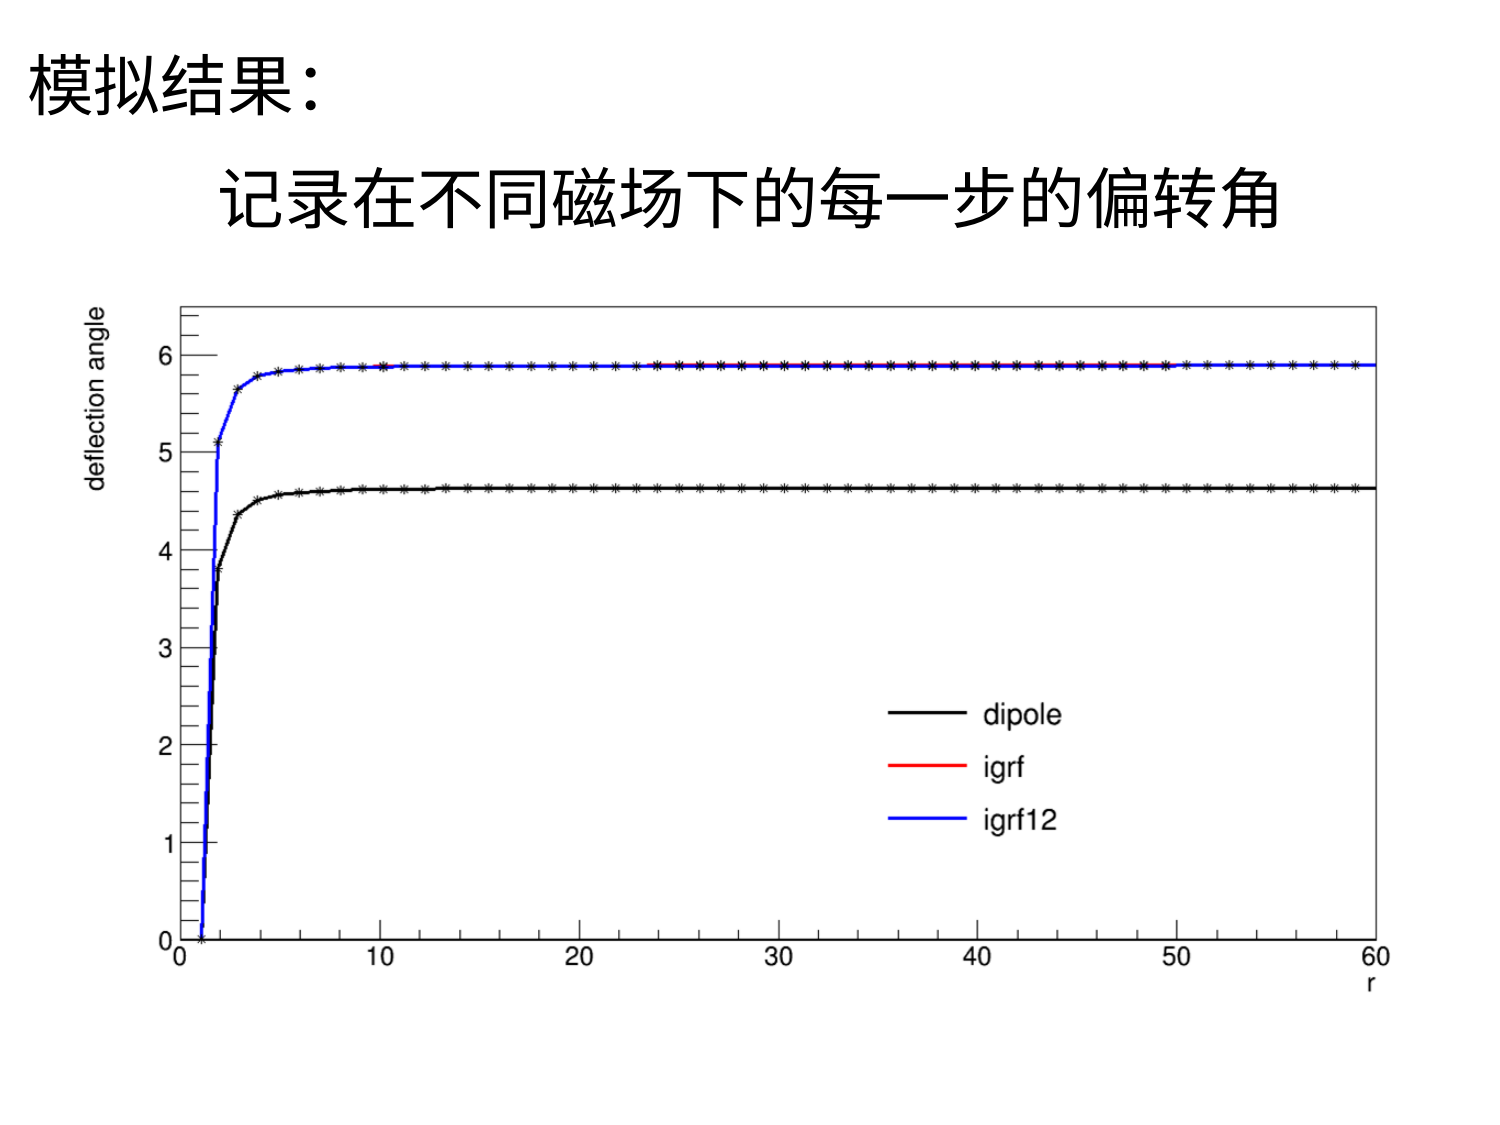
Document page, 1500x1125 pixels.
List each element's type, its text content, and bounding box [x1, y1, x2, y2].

title 记录在不同磁场下的每一步的偏转角 [76, 131, 1427, 263]
text_box 模拟结果： [12, 36, 333, 131]
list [74, 270, 1426, 997]
